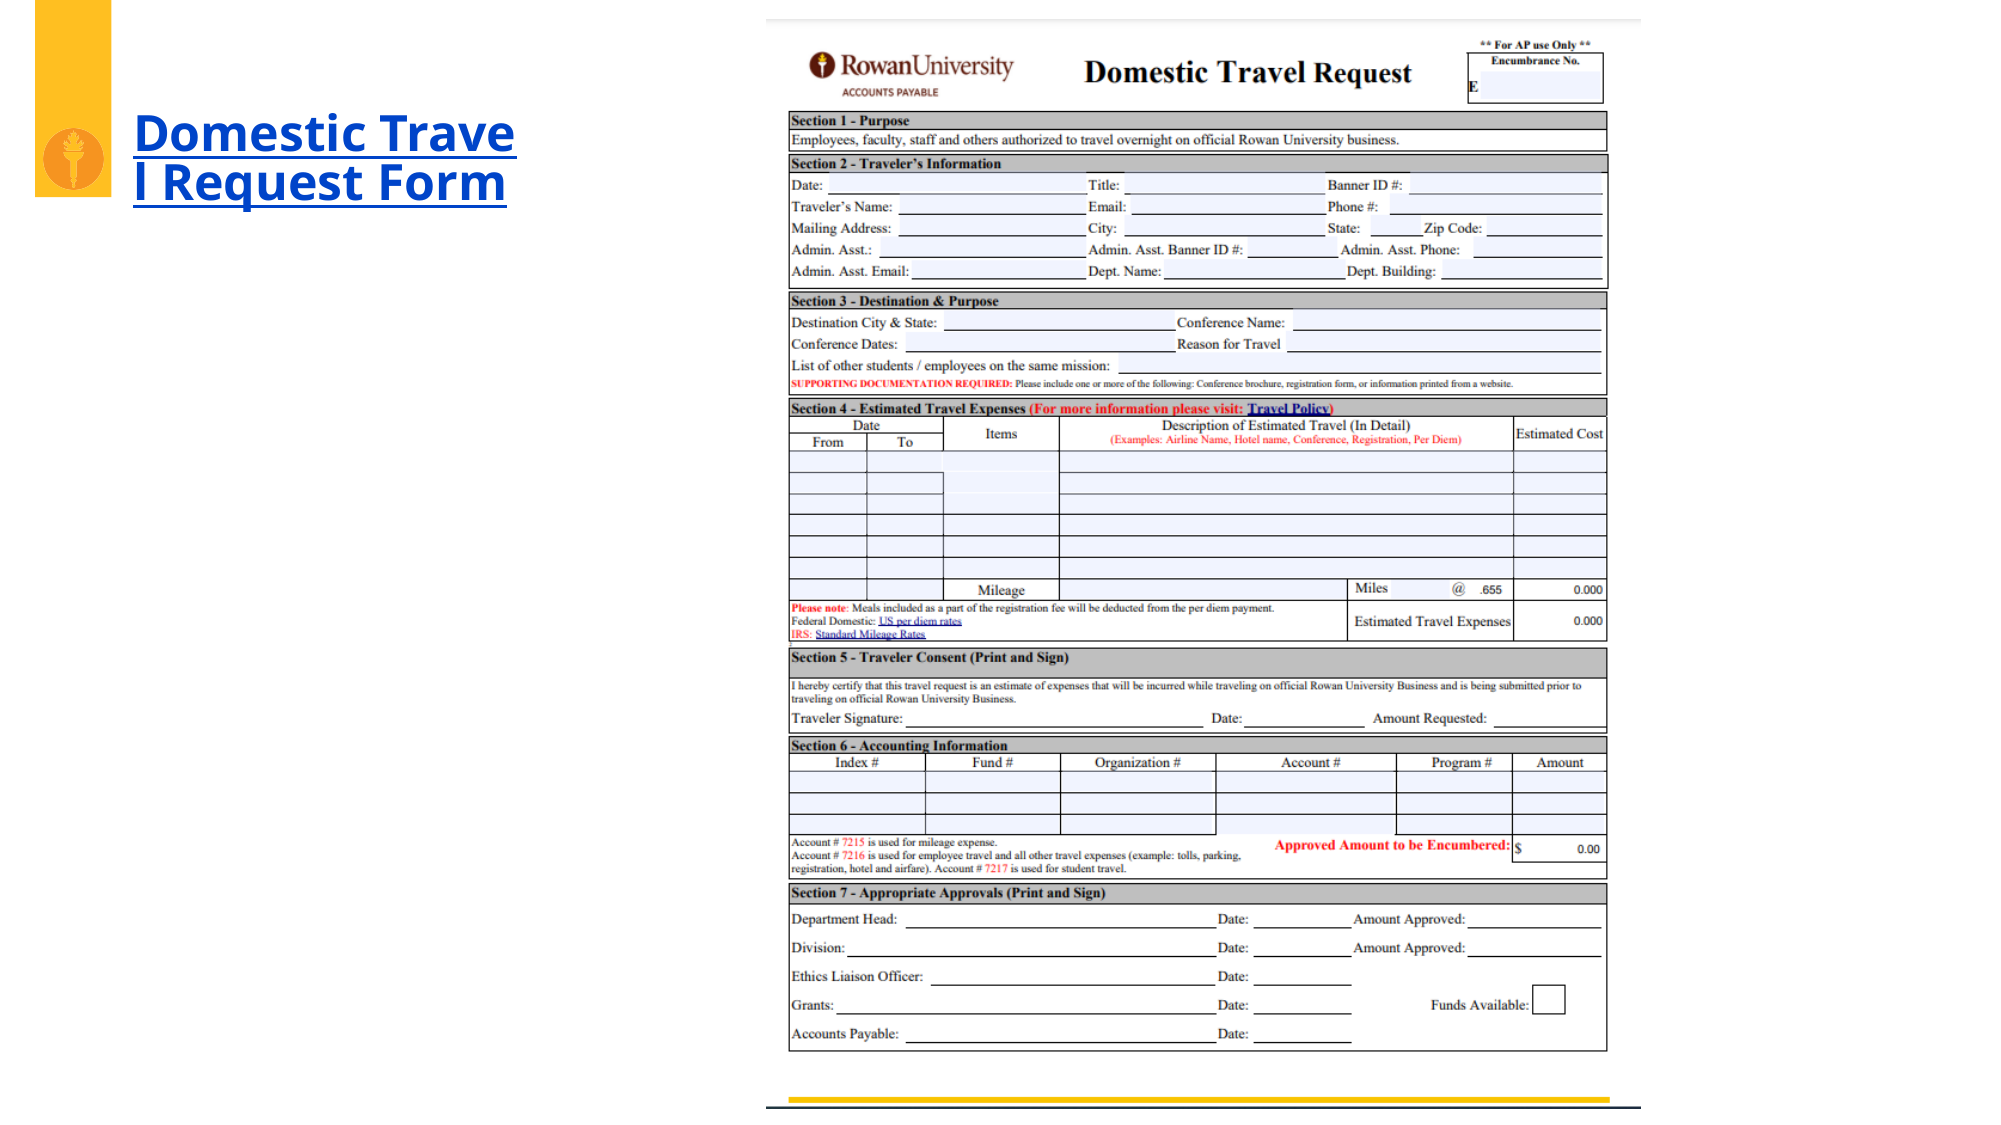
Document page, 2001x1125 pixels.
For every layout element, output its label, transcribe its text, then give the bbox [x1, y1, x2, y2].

title Domestic Travel Request Form [118, 48, 541, 172]
picture [766, 19, 1641, 1109]
picture [43, 128, 104, 190]
